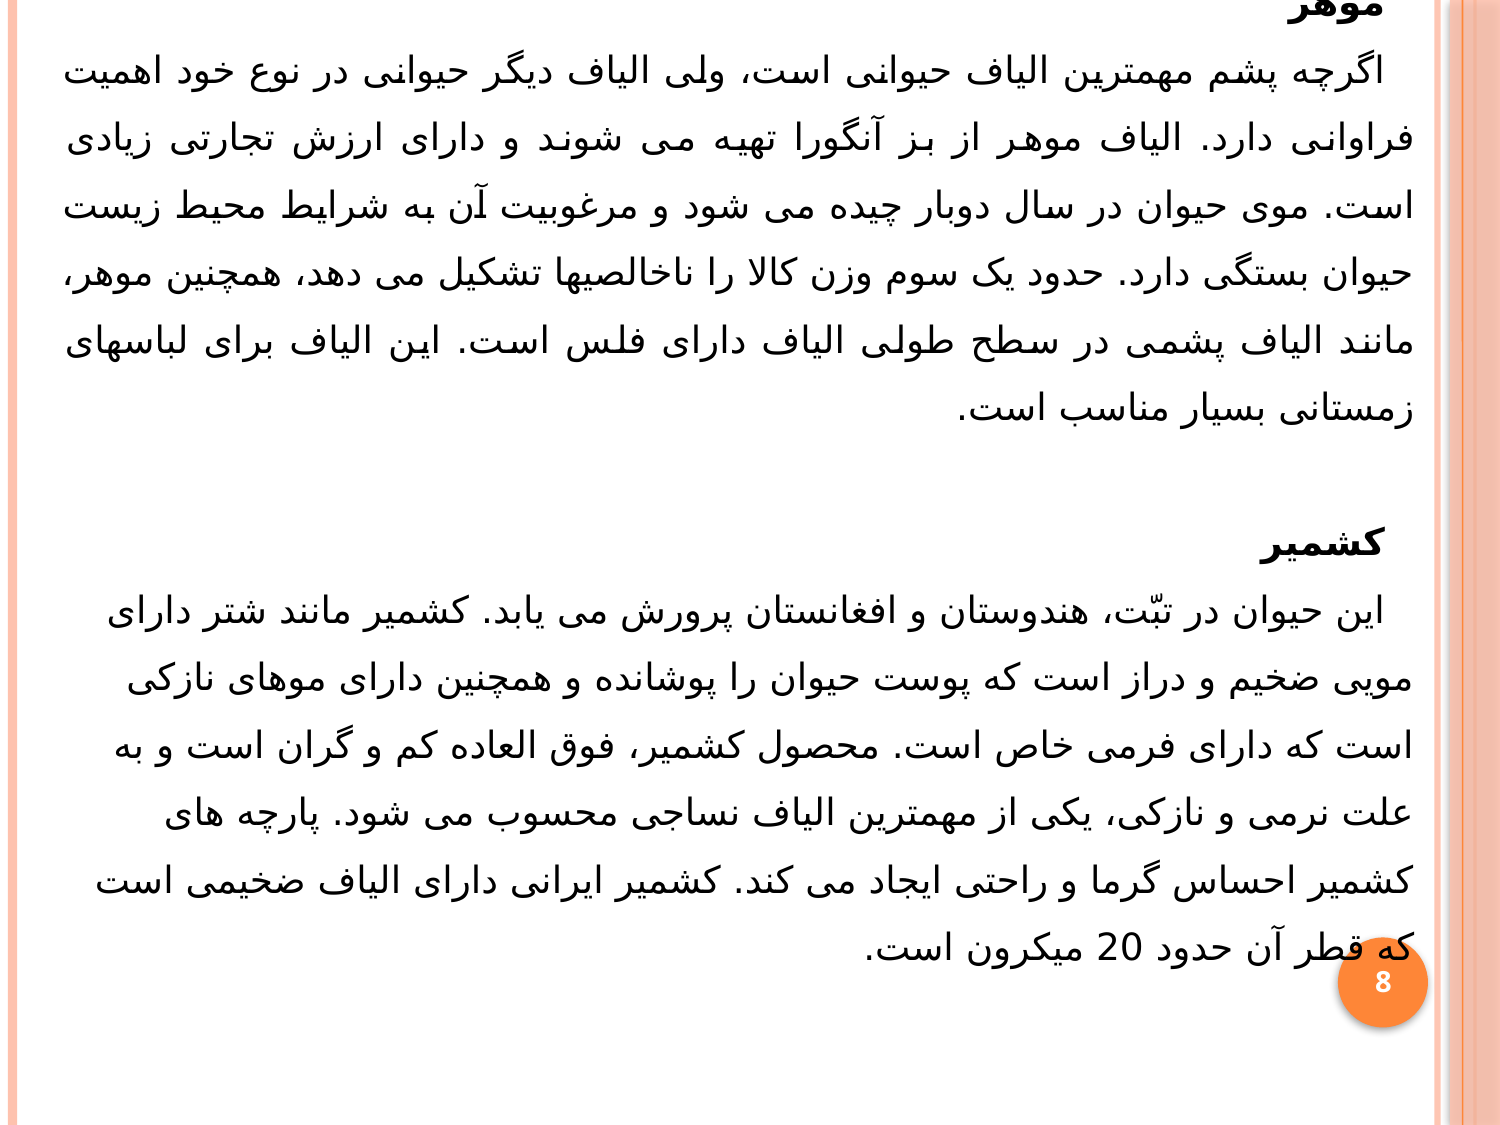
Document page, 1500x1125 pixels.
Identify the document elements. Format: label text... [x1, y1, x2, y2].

text_box موهر اگرچه پشم مهمترین الیاف حیوانی است، ولی الیاف دیگر حیوانی در نوع خود اهمیت فراوانی دارد. الیاف موهر از بز آنگورا تهیه می شوند و دارای ارزش تجارتی زیادی است. موی حیوان در سال دوبار چیده می شود و مرغوبیت آن به شرایط محیط زیست حیوان بستگی دارد. حدود یک سوم وزن کالا را ناخالصیها تشکیل می دهد، همچنین موهر، مانند الیاف پشمی در سطح طولی الیاف دارای فلس است. این الیاف برای لباسهای زمستانی بسیار مناسب است. کشمیر این حیوان در تبّت، هندوستان و افغانستان پرورش می یابد. کشمیر مانند شتر دارای مویی ضخیم و دراز است که پوست حیوان را پوشانده و همچنین دارای موهای نازکی است که دارای فرمی خاص است. محصول کشمیر، فوق العاده کم و گران است و به علت نرمی و نازکی، یکی از مهمترین الیاف نساجی محسوب می شود. پارچه های کشمیر احساس گرما و راحتی ایجاد می کند. کشمیر ایرانی دارای الیاف ضخیمی است که قطر آن حدود 20 میکرون است. [46, 0, 1430, 1036]
slide_number 8 [1333, 940, 1434, 1027]
